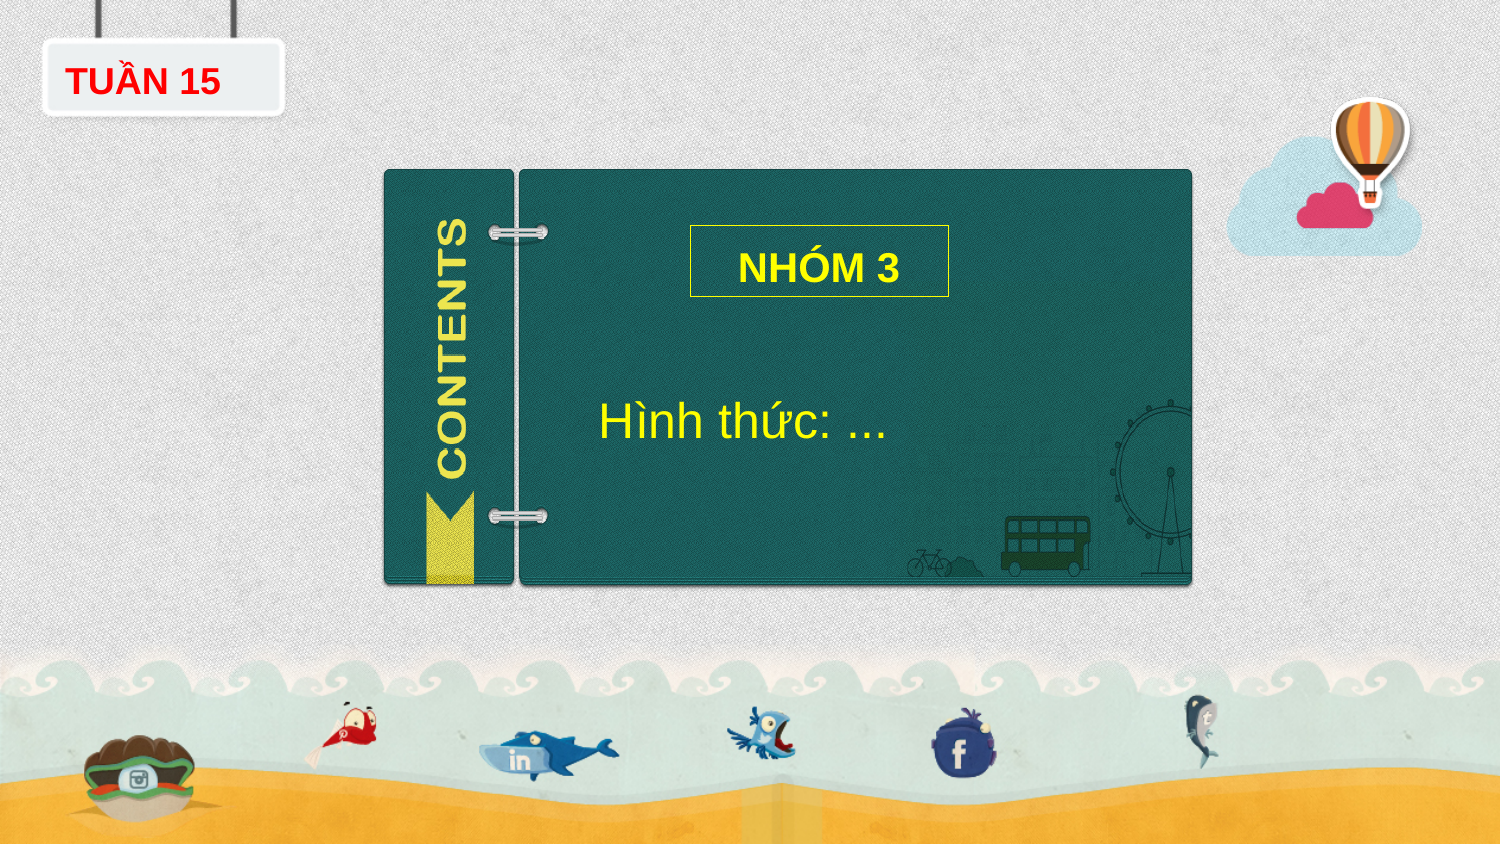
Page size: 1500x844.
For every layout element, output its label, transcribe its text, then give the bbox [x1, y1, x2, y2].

text_box TUẦN 15 [50, 49, 251, 109]
picture [0, 0, 1500, 844]
